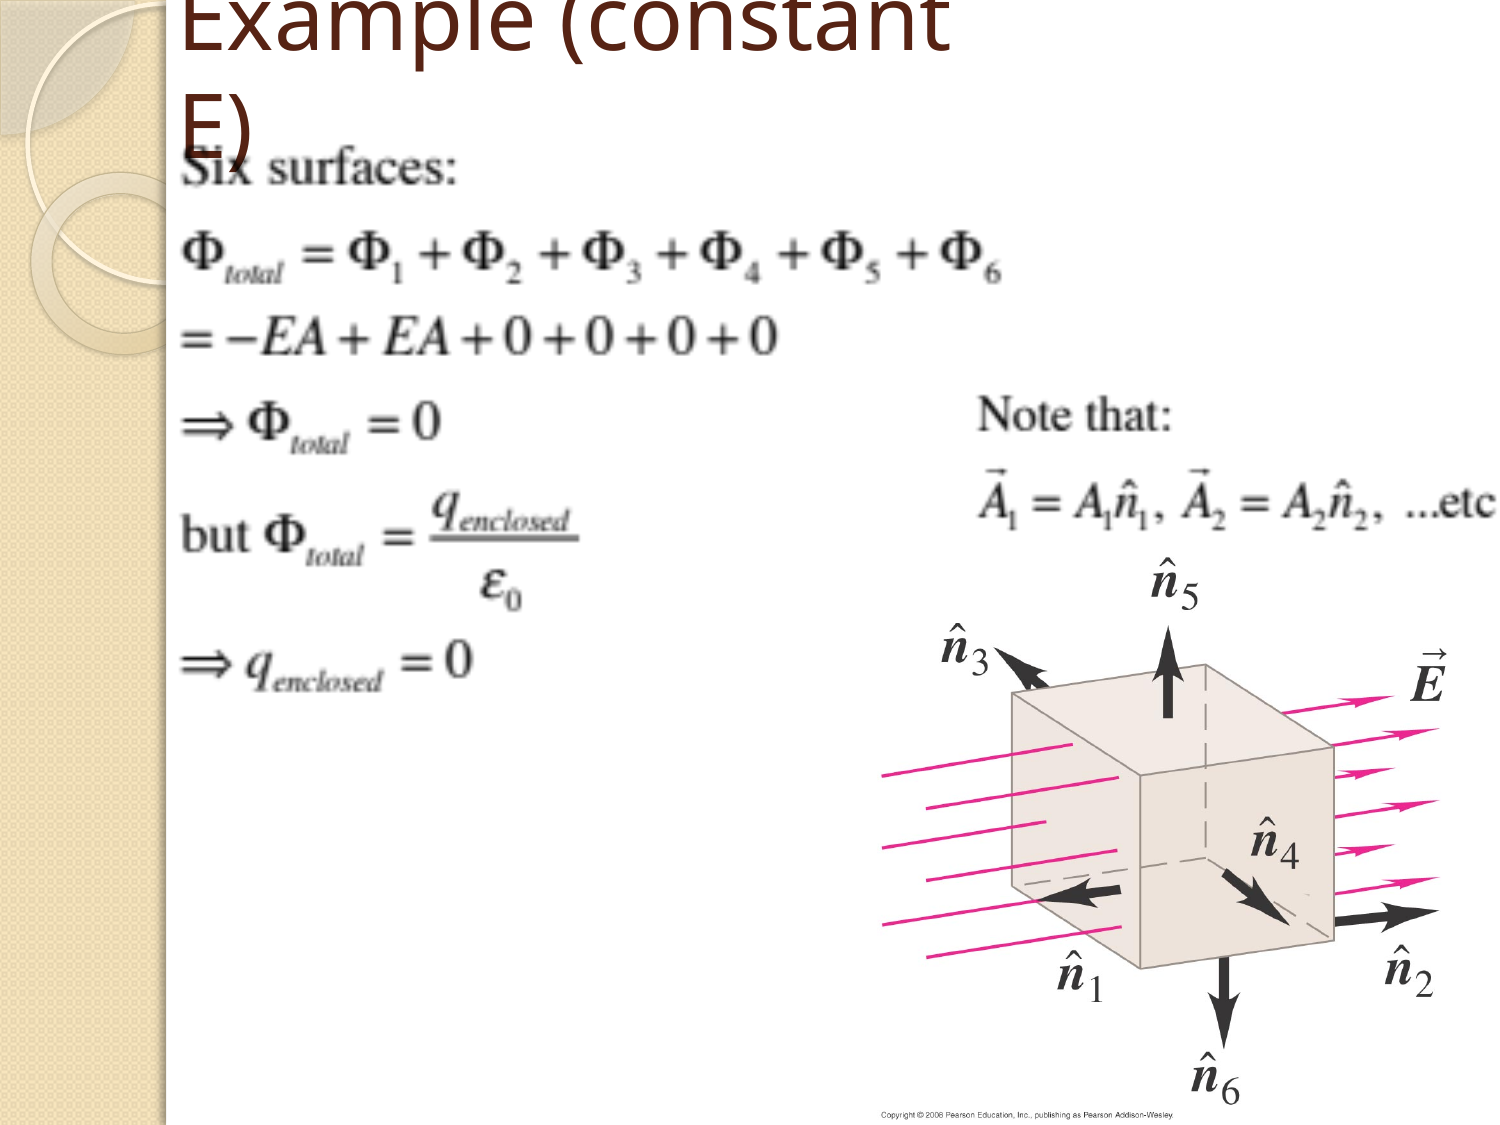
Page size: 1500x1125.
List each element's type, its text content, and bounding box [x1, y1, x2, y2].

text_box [971, 387, 1500, 535]
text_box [174, 466, 588, 701]
title Example (constant E) [162, 0, 1063, 138]
picture [877, 529, 1451, 1125]
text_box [175, 136, 1013, 459]
